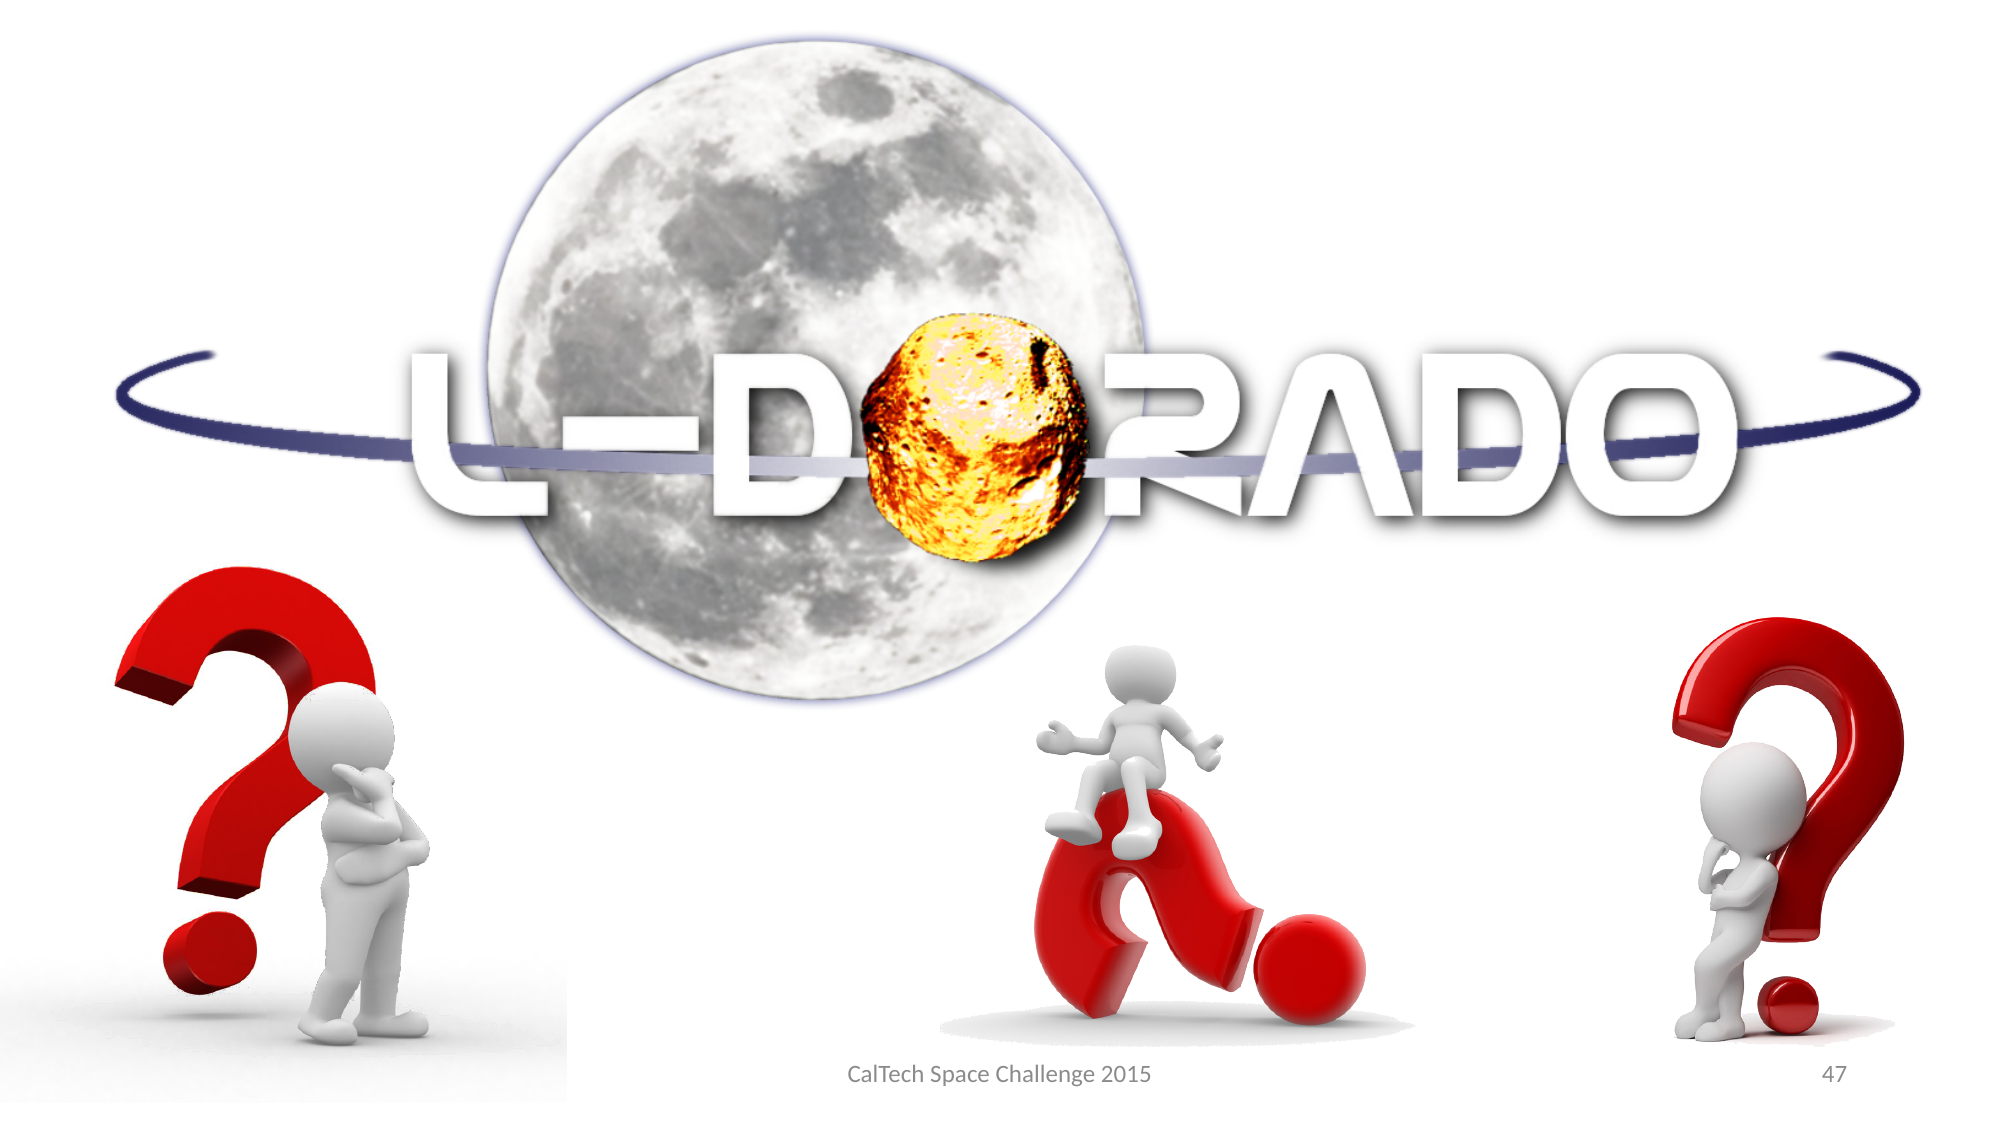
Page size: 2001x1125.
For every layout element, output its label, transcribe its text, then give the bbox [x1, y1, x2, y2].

picture [0, 0, 2000, 1103]
footer CalTech Space Challenge 2015 [662, 1042, 1338, 1103]
slide_number 47 [1412, 1042, 1863, 1103]
